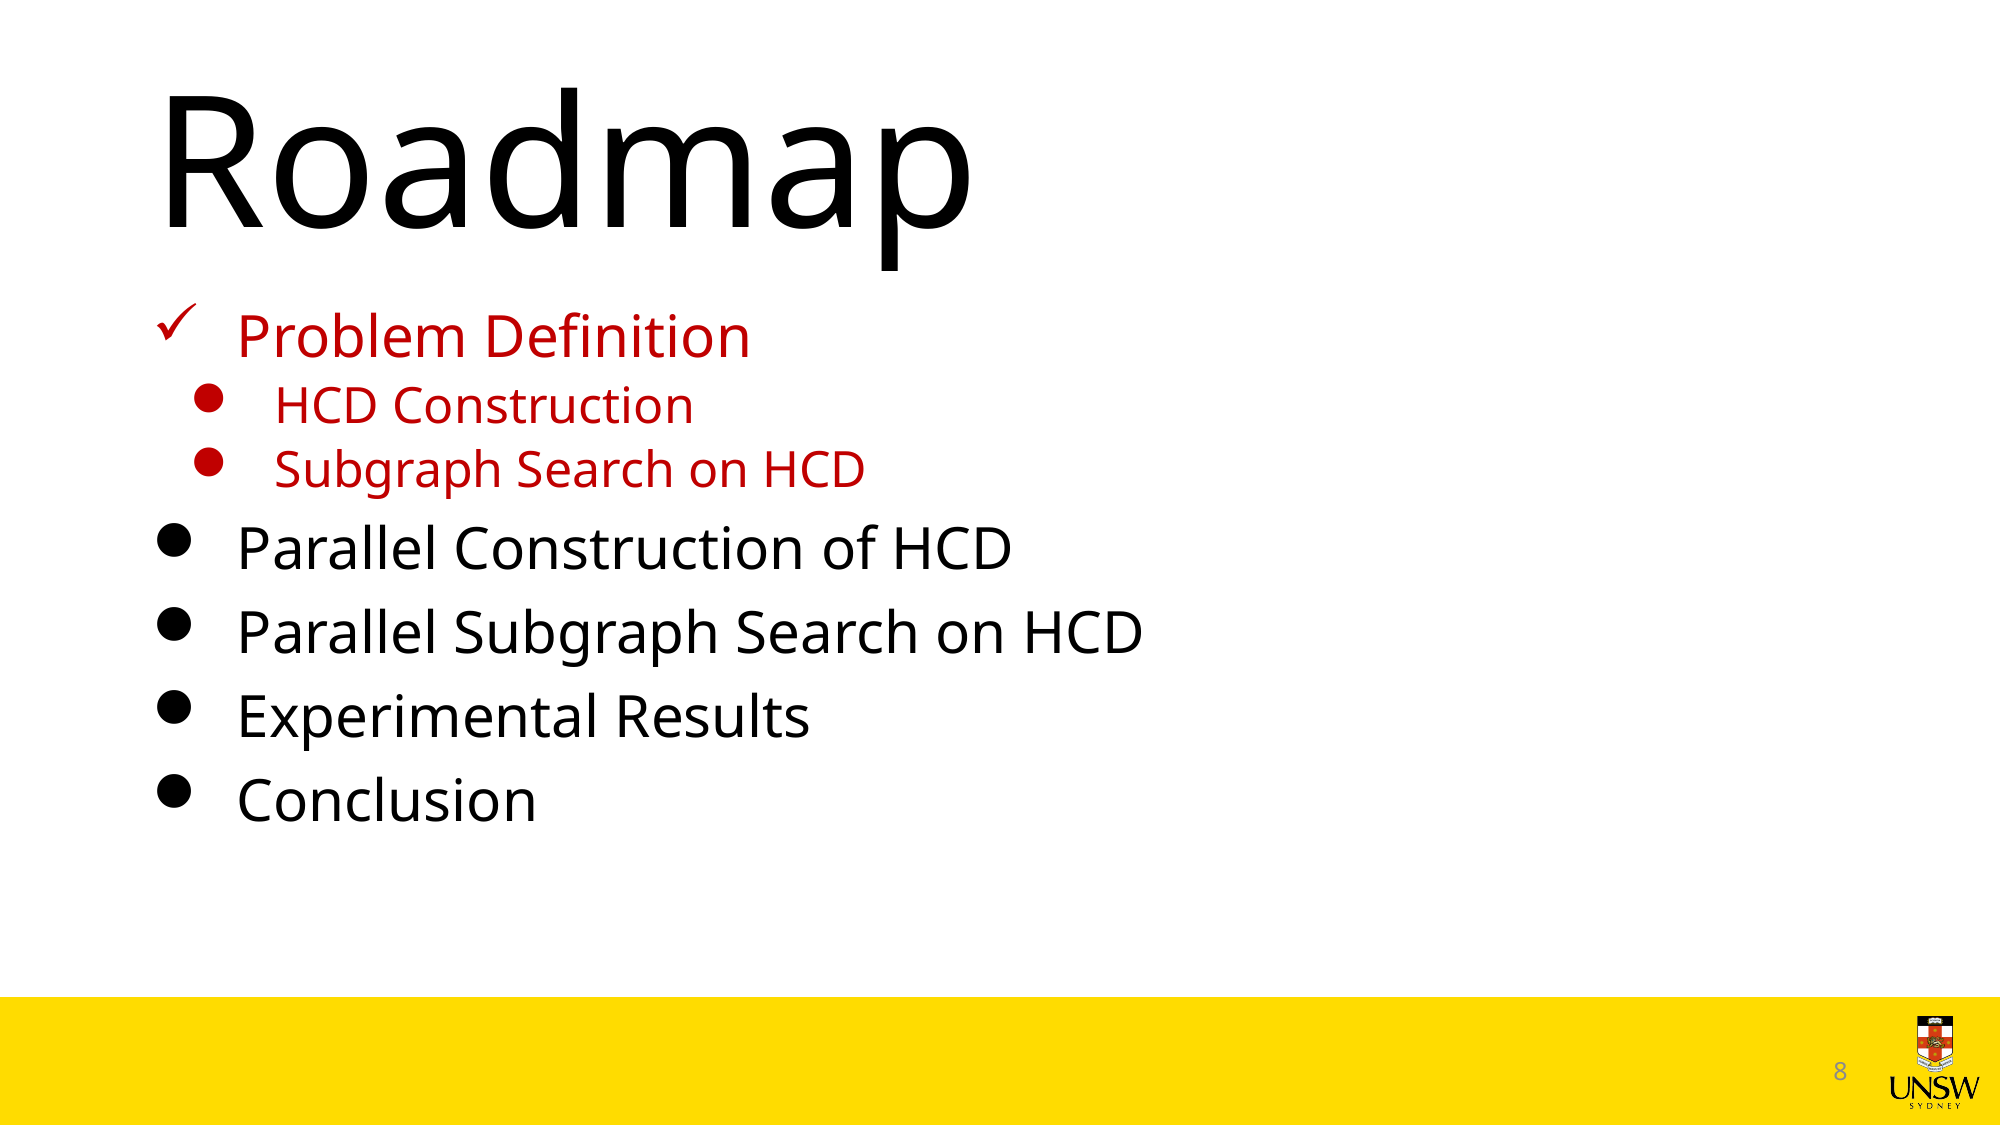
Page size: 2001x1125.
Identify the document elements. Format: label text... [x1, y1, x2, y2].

list Problem Definition HCD Construction Subgraph Search on HCD Parallel Construction of HCD Parallel Subgraph Search on HCD Experimental Results Conclusion [137, 299, 1863, 1014]
slide_number 8 [1412, 1042, 1863, 1103]
picture [1890, 1016, 1980, 1109]
title Roadmap [137, 59, 1863, 278]
